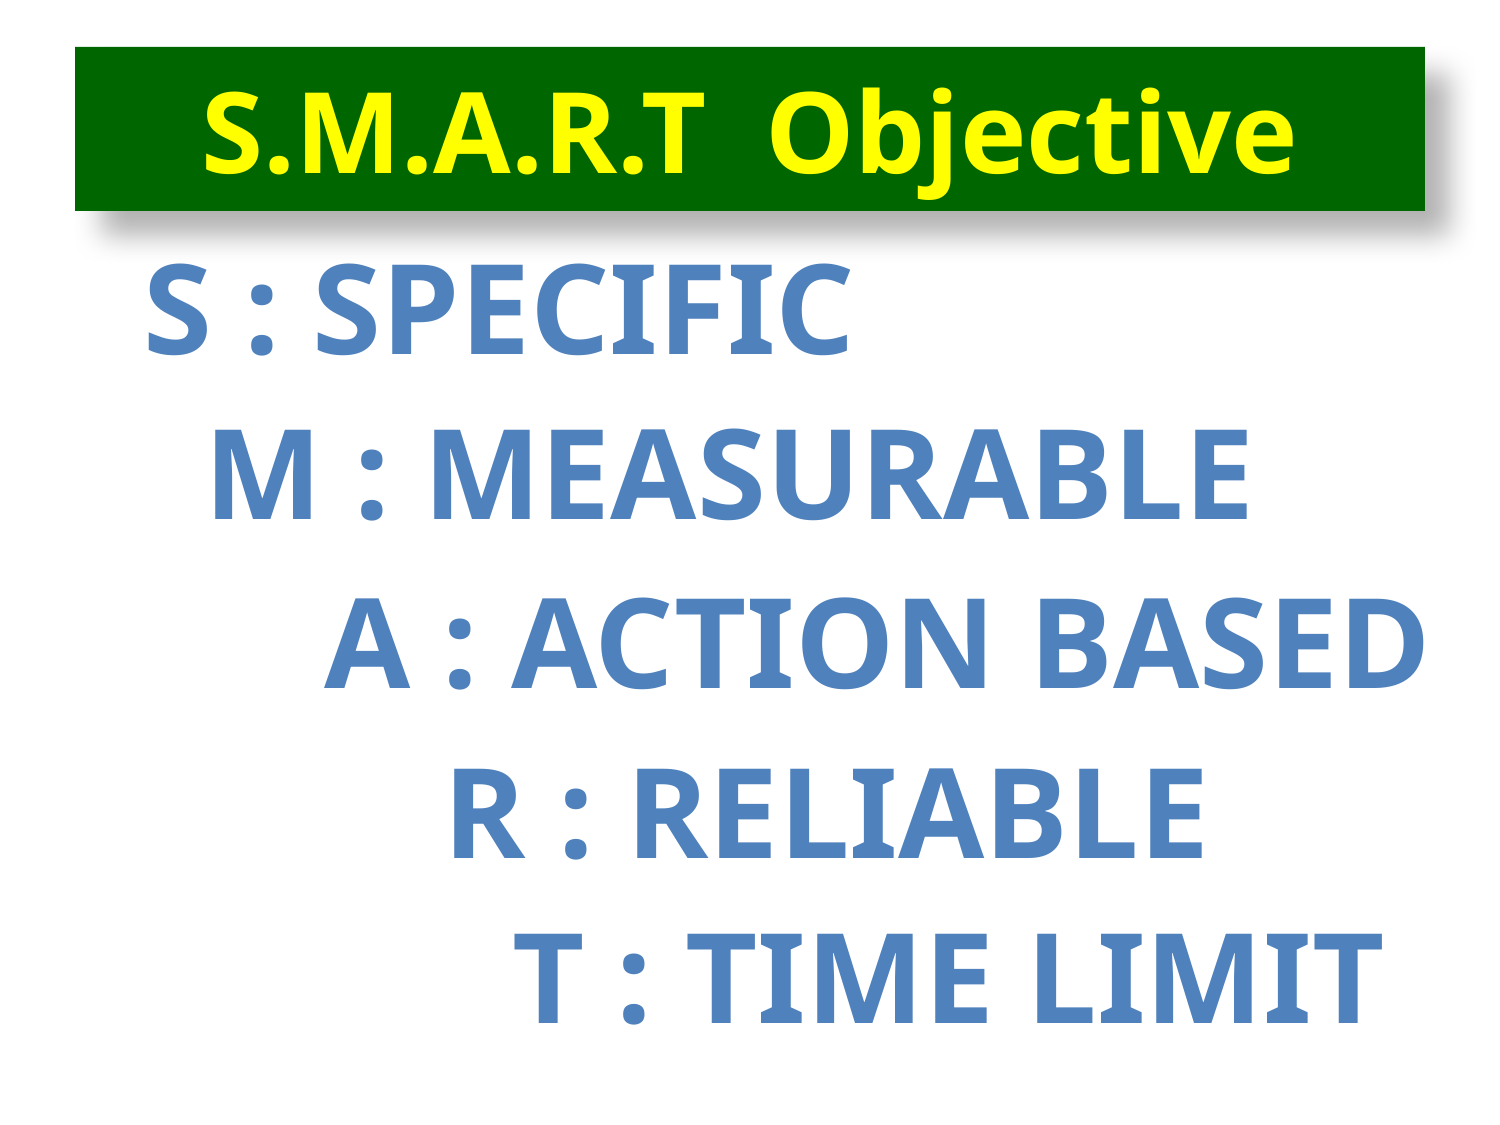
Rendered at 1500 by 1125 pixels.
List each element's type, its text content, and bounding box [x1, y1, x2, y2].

title S.M.A.R.T Objective [75, 46, 1425, 211]
text_box A : action based [309, 556, 1447, 722]
text_box T : time limit [497, 890, 1401, 1056]
text_box S : Specific [128, 222, 872, 388]
text_box M : measurable [189, 386, 1270, 552]
text_box R : reliable [428, 726, 1225, 892]
